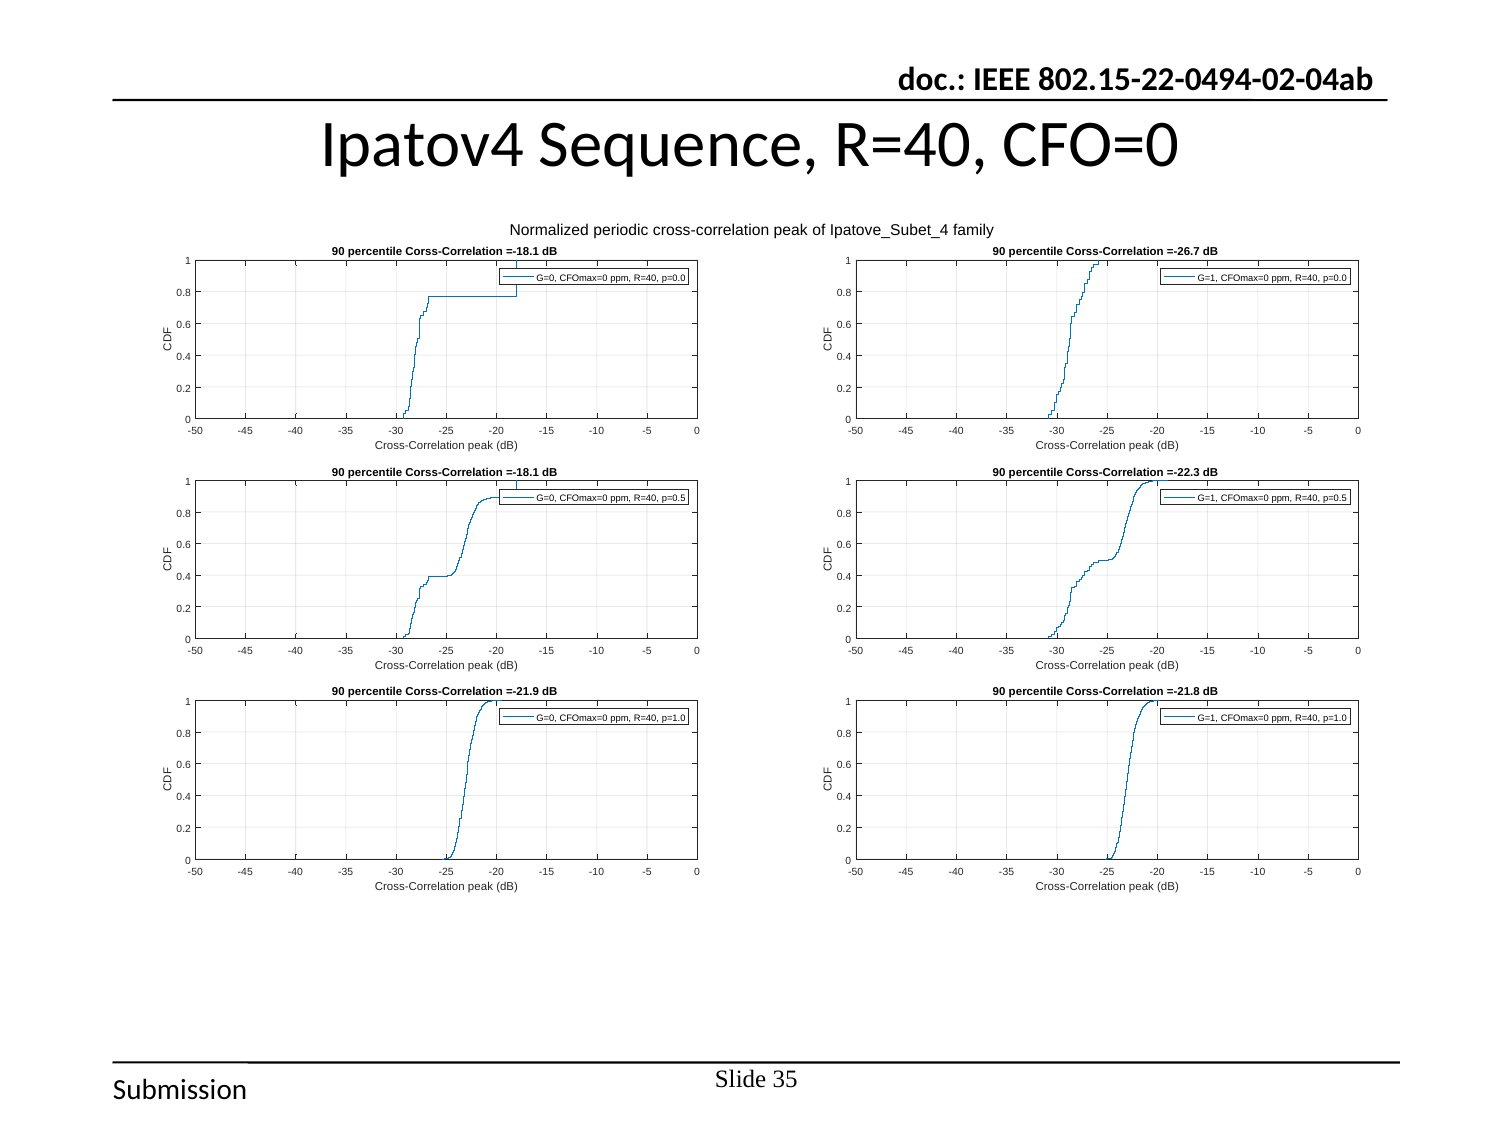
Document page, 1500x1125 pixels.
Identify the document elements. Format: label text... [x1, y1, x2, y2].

slide_number Slide 35 [712, 1062, 800, 1093]
picture [0, 185, 1500, 939]
title Ipatov4 Sequence, R=40, CFO=0 [60, 113, 1440, 167]
